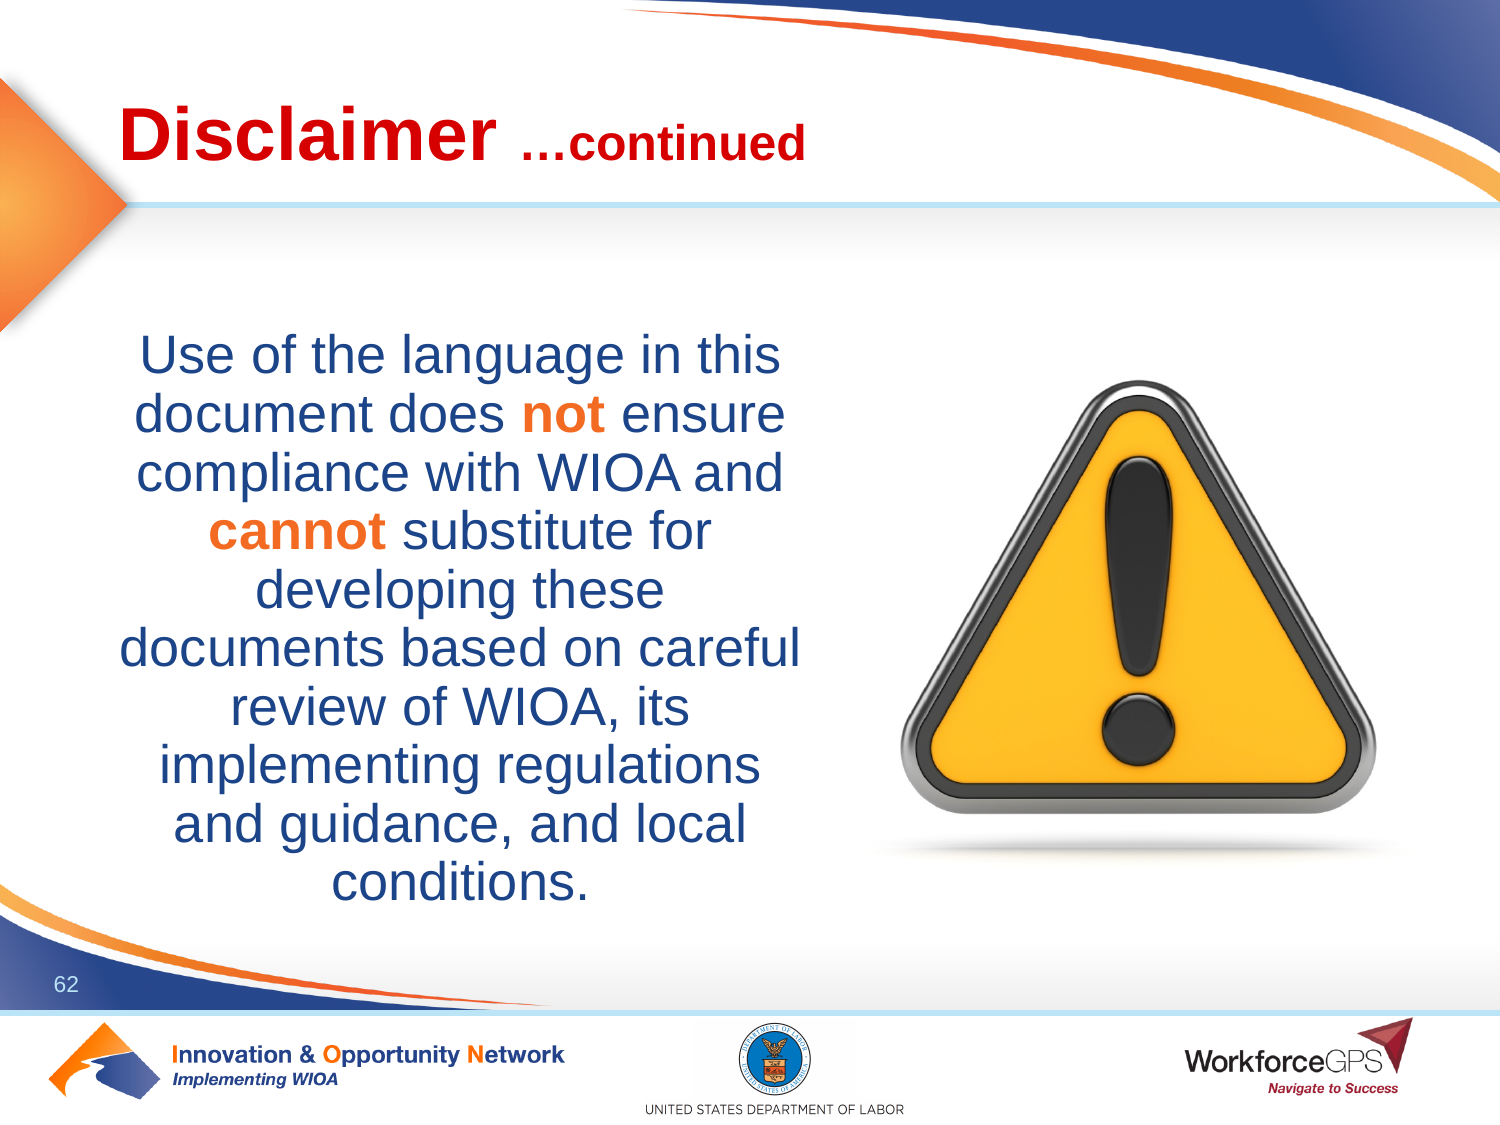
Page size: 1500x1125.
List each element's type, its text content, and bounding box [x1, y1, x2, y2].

picture [39, 1016, 576, 1107]
picture [838, 326, 1427, 914]
picture [589, 0, 1500, 202]
picture [643, 1019, 906, 1117]
title Disclaimer …continued [103, 38, 1397, 185]
picture [0, 882, 573, 1010]
list Use of the language in this document does not ensure compliance with WIOA and cannot substitute for developing these documents based on careful review of WIOA, its implementing regulations and guidance, and local conditions. [103, 241, 819, 998]
picture [1182, 1016, 1415, 1096]
